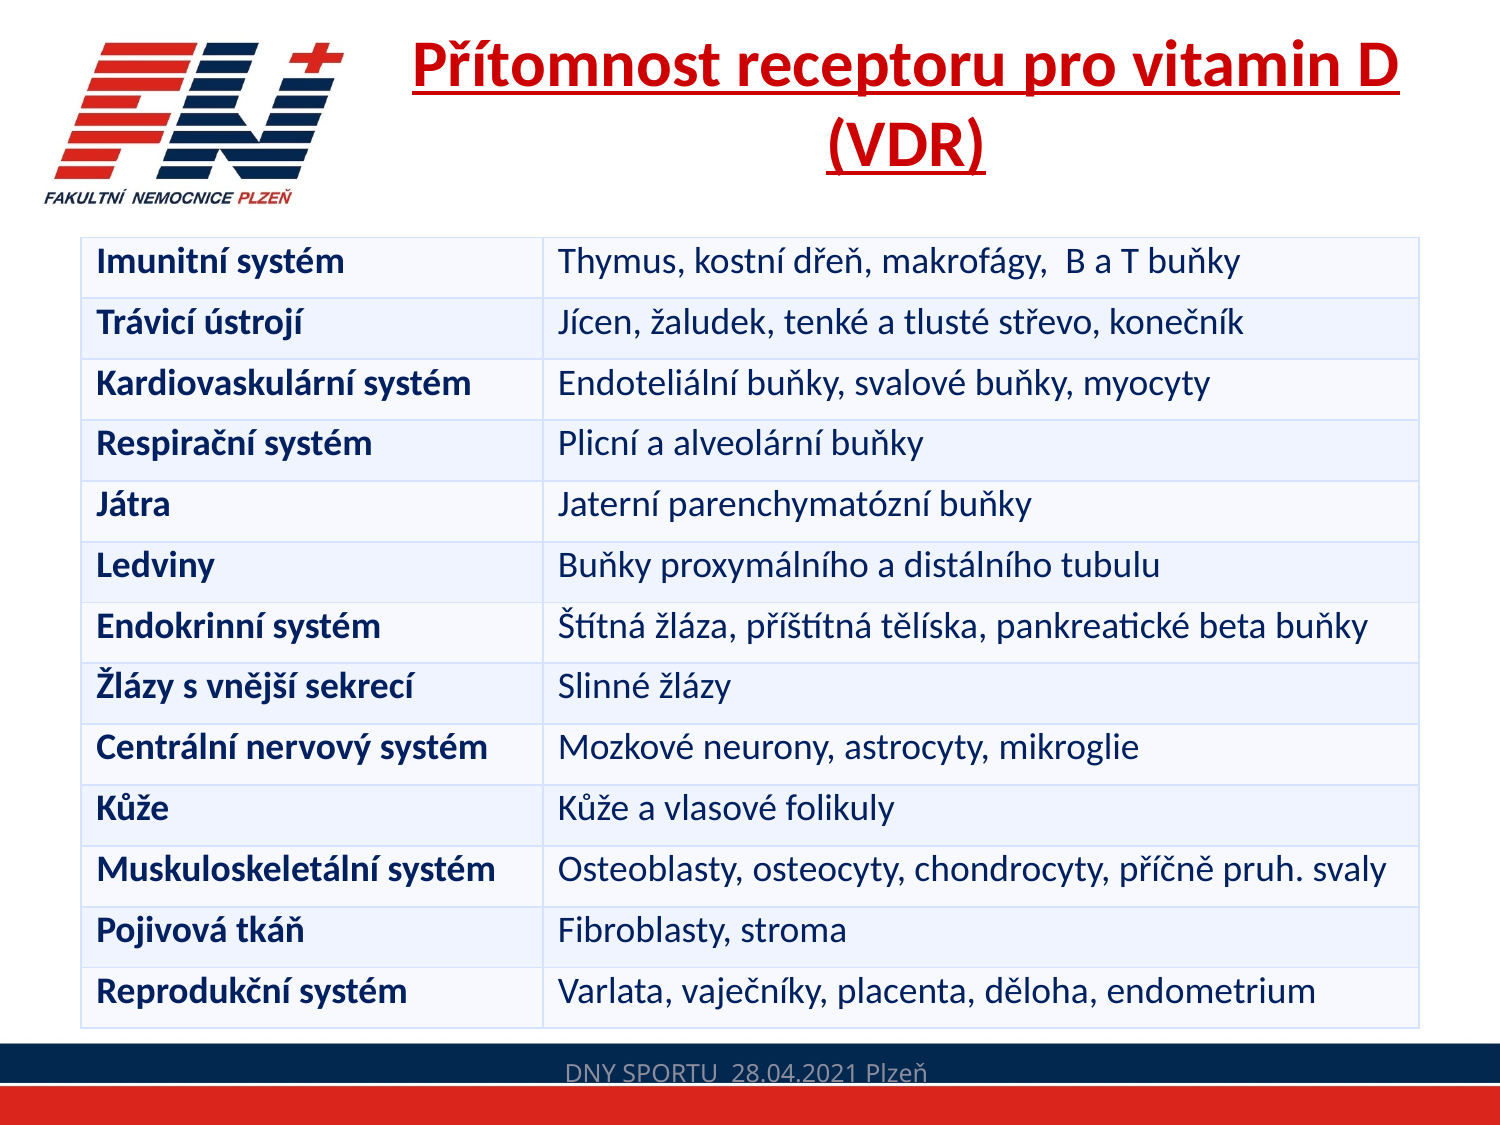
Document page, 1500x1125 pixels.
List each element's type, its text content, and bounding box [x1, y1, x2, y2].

title Přítomnost receptoru pro vitamin D (VDR) [312, 0, 1500, 200]
table_cell Centrální nervový systém [82, 725, 542, 784]
table_cell Endokrinní systém [82, 603, 542, 662]
table_header Thymus, kostní dřeň, makrofágy, B a T buňky [544, 238, 1418, 297]
table_cell Mozkové neurony, astrocyty, mikroglie [544, 725, 1418, 784]
footer DNY SPORTU 28.04.2021 Plzeň [512, 1042, 988, 1103]
table_cell Kardiovaskulární systém [82, 360, 542, 419]
table_cell Jícen, žaludek, tenké a tlusté střevo, konečník [544, 299, 1418, 358]
picture [0, 0, 1500, 1125]
table_cell Endoteliální buňky, svalové buňky, myocyty [544, 360, 1418, 419]
table_cell Kůže a vlasové folikuly [544, 786, 1418, 845]
table_cell Slinné žlázy [544, 664, 1418, 723]
table_header Imunitní systém [82, 238, 542, 297]
table_cell Osteoblasty, osteocyty, chondrocyty, příčně pruh. svaly [544, 847, 1418, 906]
table_cell Žlázy s vnější sekrecí [82, 664, 542, 723]
table_cell Fibroblasty, stroma [544, 908, 1418, 967]
table_cell Muskuloskeletální systém [82, 847, 542, 906]
table_cell Pojivová tkáň [82, 908, 542, 967]
table_cell Respirační systém [82, 421, 542, 480]
table_cell Plicní a alveolární buňky [544, 421, 1418, 480]
table_cell Varlata, vaječníky, placenta, děloha, endometrium [544, 968, 1418, 1027]
table_cell Kůže [82, 786, 542, 845]
table_cell Štítná žláza, příštítná tělíska, pankreatické beta buňky [544, 603, 1418, 662]
table_cell Buňky proxymálního a distálního tubulu [544, 543, 1418, 602]
table_cell Trávicí ústrojí [82, 299, 542, 358]
table_cell Játra [82, 482, 542, 541]
table_cell Reprodukční systém [82, 968, 542, 1027]
table_cell Ledviny [82, 543, 542, 602]
table_cell Jaterní parenchymatózní buňky [544, 482, 1418, 541]
